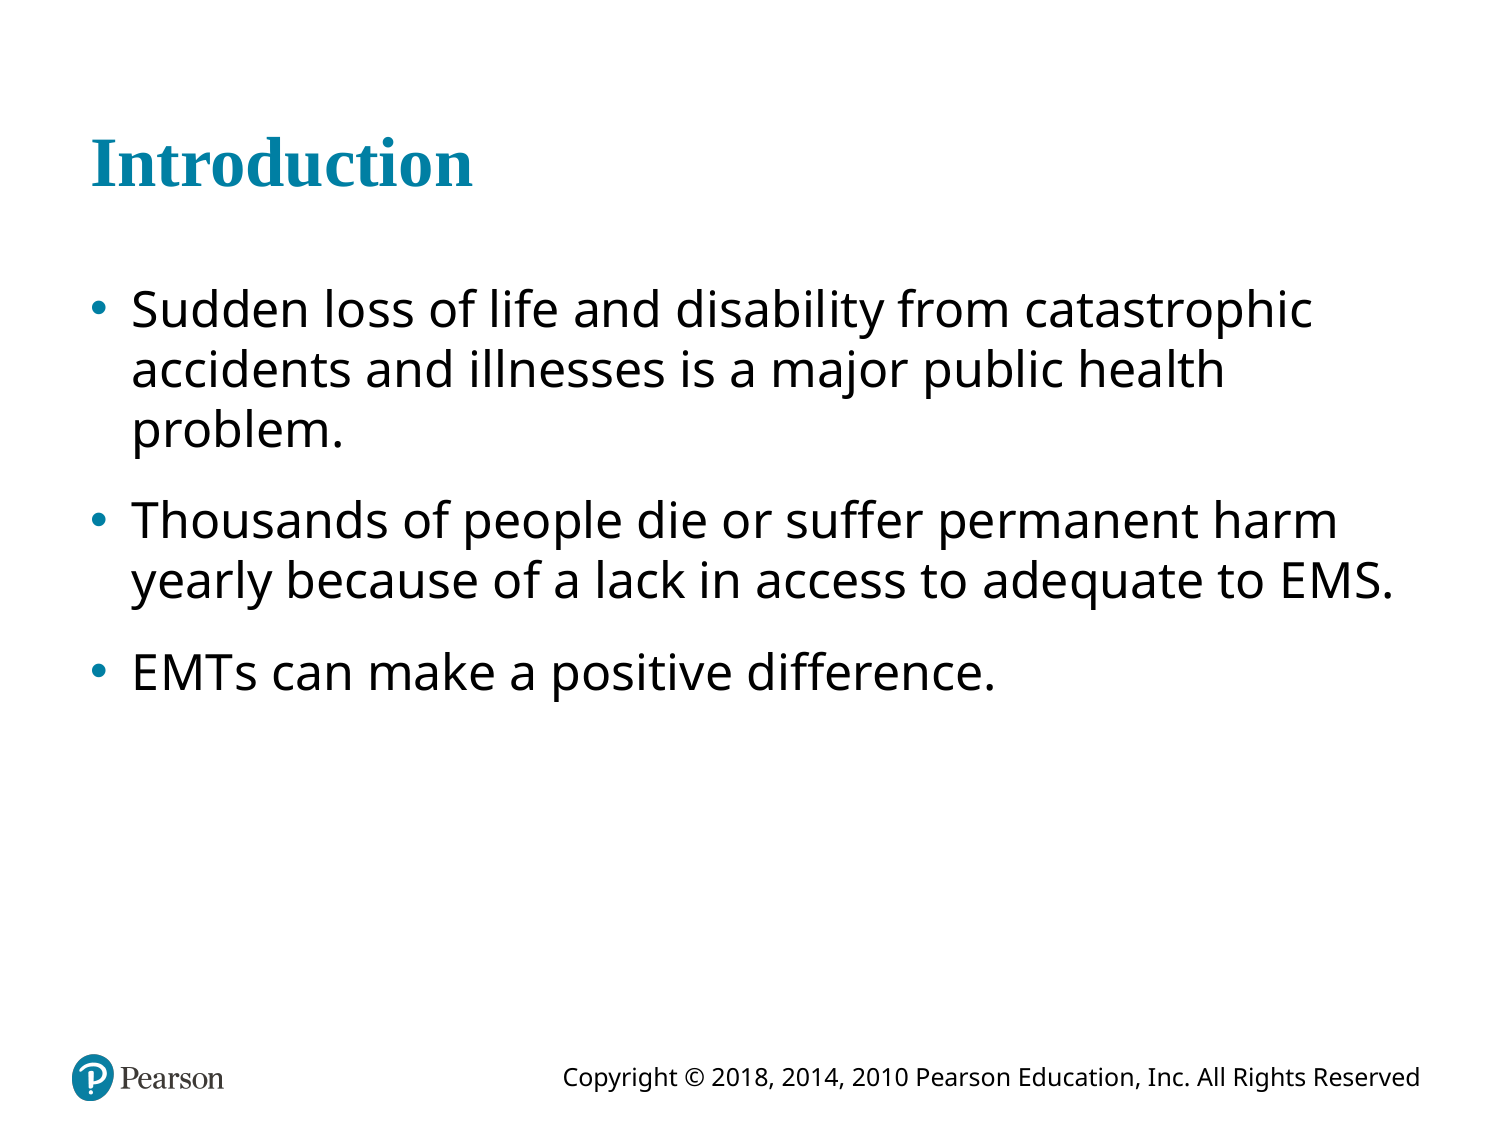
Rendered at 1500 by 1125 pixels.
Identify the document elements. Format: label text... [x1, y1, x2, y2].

picture [72, 1087, 83, 1101]
picture [98, 1054, 224, 1101]
picture [72, 1054, 88, 1070]
title Introduction [75, 35, 1425, 216]
list Sudden loss of life and disability from catastrophic accidents and illnesses is a major public health problem. Thousands of people die or suffer permanent harm yearly because of a lack in access to adequate to E M S. E M T s can make a positive difference. [75, 262, 1425, 659]
picture [80, 1063, 106, 1088]
